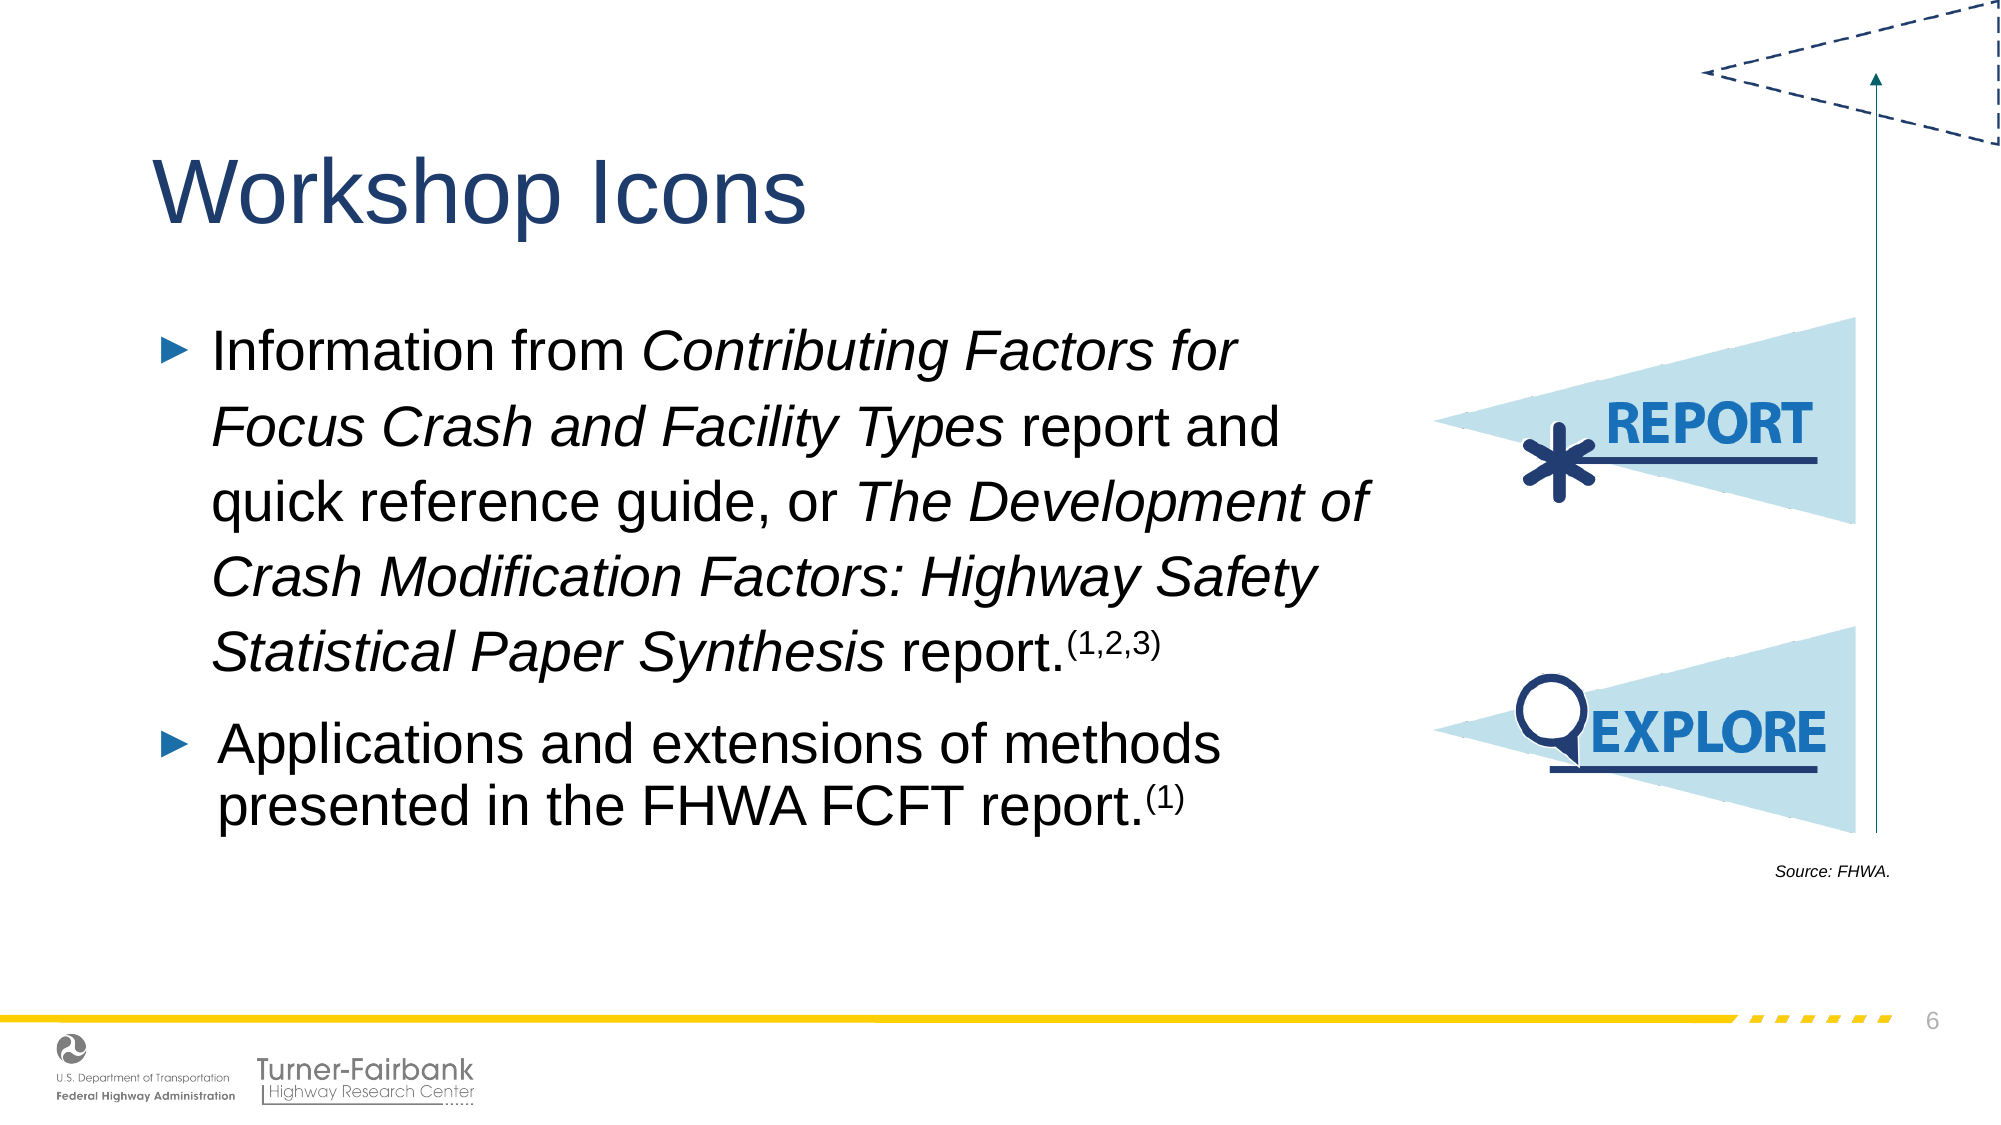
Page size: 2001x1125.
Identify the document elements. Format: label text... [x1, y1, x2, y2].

picture [1749, 1015, 1828, 1023]
picture [1432, 317, 1856, 524]
slide_number 6 [1828, 999, 1955, 1039]
picture [1432, 626, 1856, 833]
list Information from Contributing Factors for Focus Crash and Facility Types report and quick reference guide, or The Development of Crash Modification Factors: Highway Safety Statistical Paper Synthesis report.(1,2,3) Applications and extensions of methods presented in the FHWA FCFT report.(1) [137, 299, 1413, 854]
title Workshop Icons [137, 109, 1863, 278]
text_box Source: FHWA. [1760, 853, 1928, 889]
picture [1699, 0, 2000, 147]
